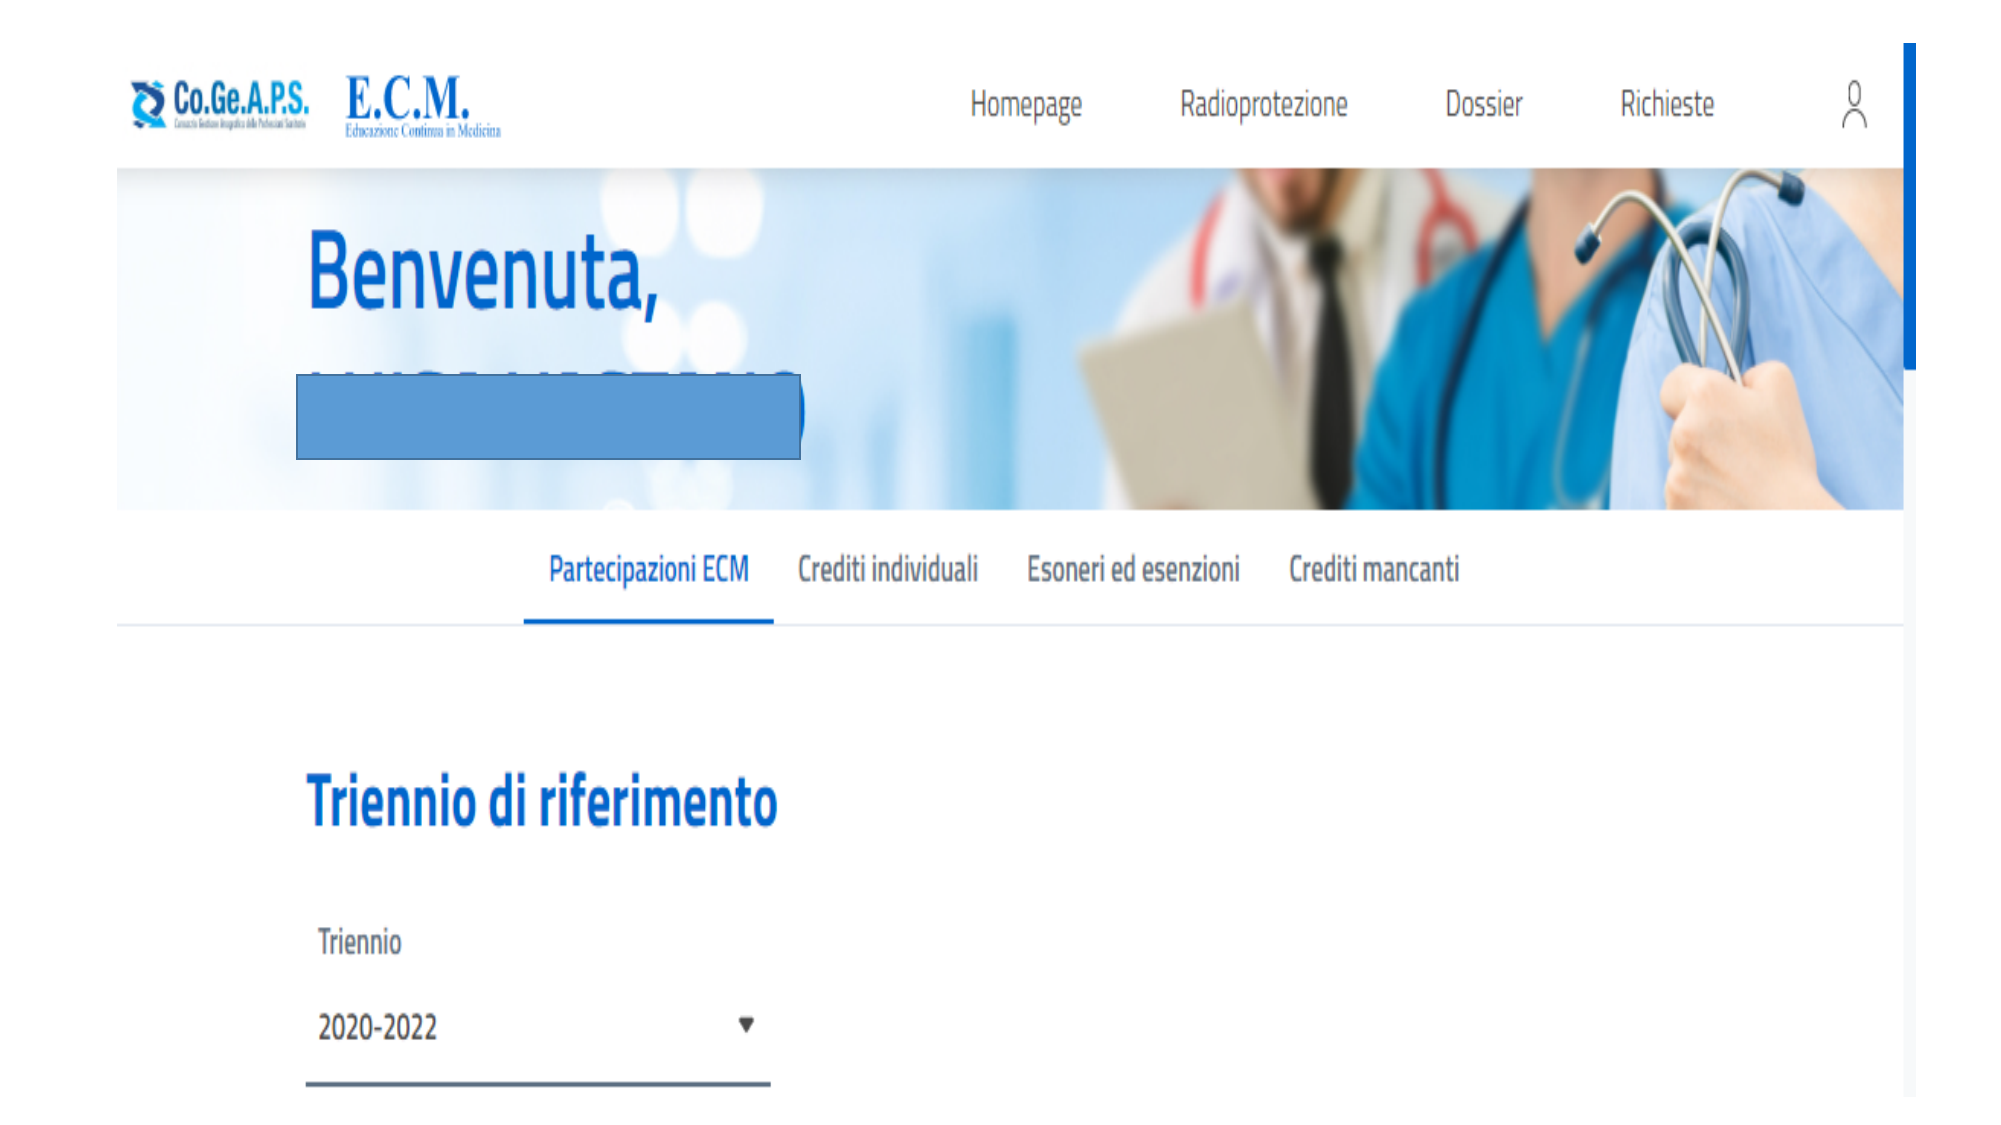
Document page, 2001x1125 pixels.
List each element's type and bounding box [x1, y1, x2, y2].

list [117, 43, 1916, 1097]
